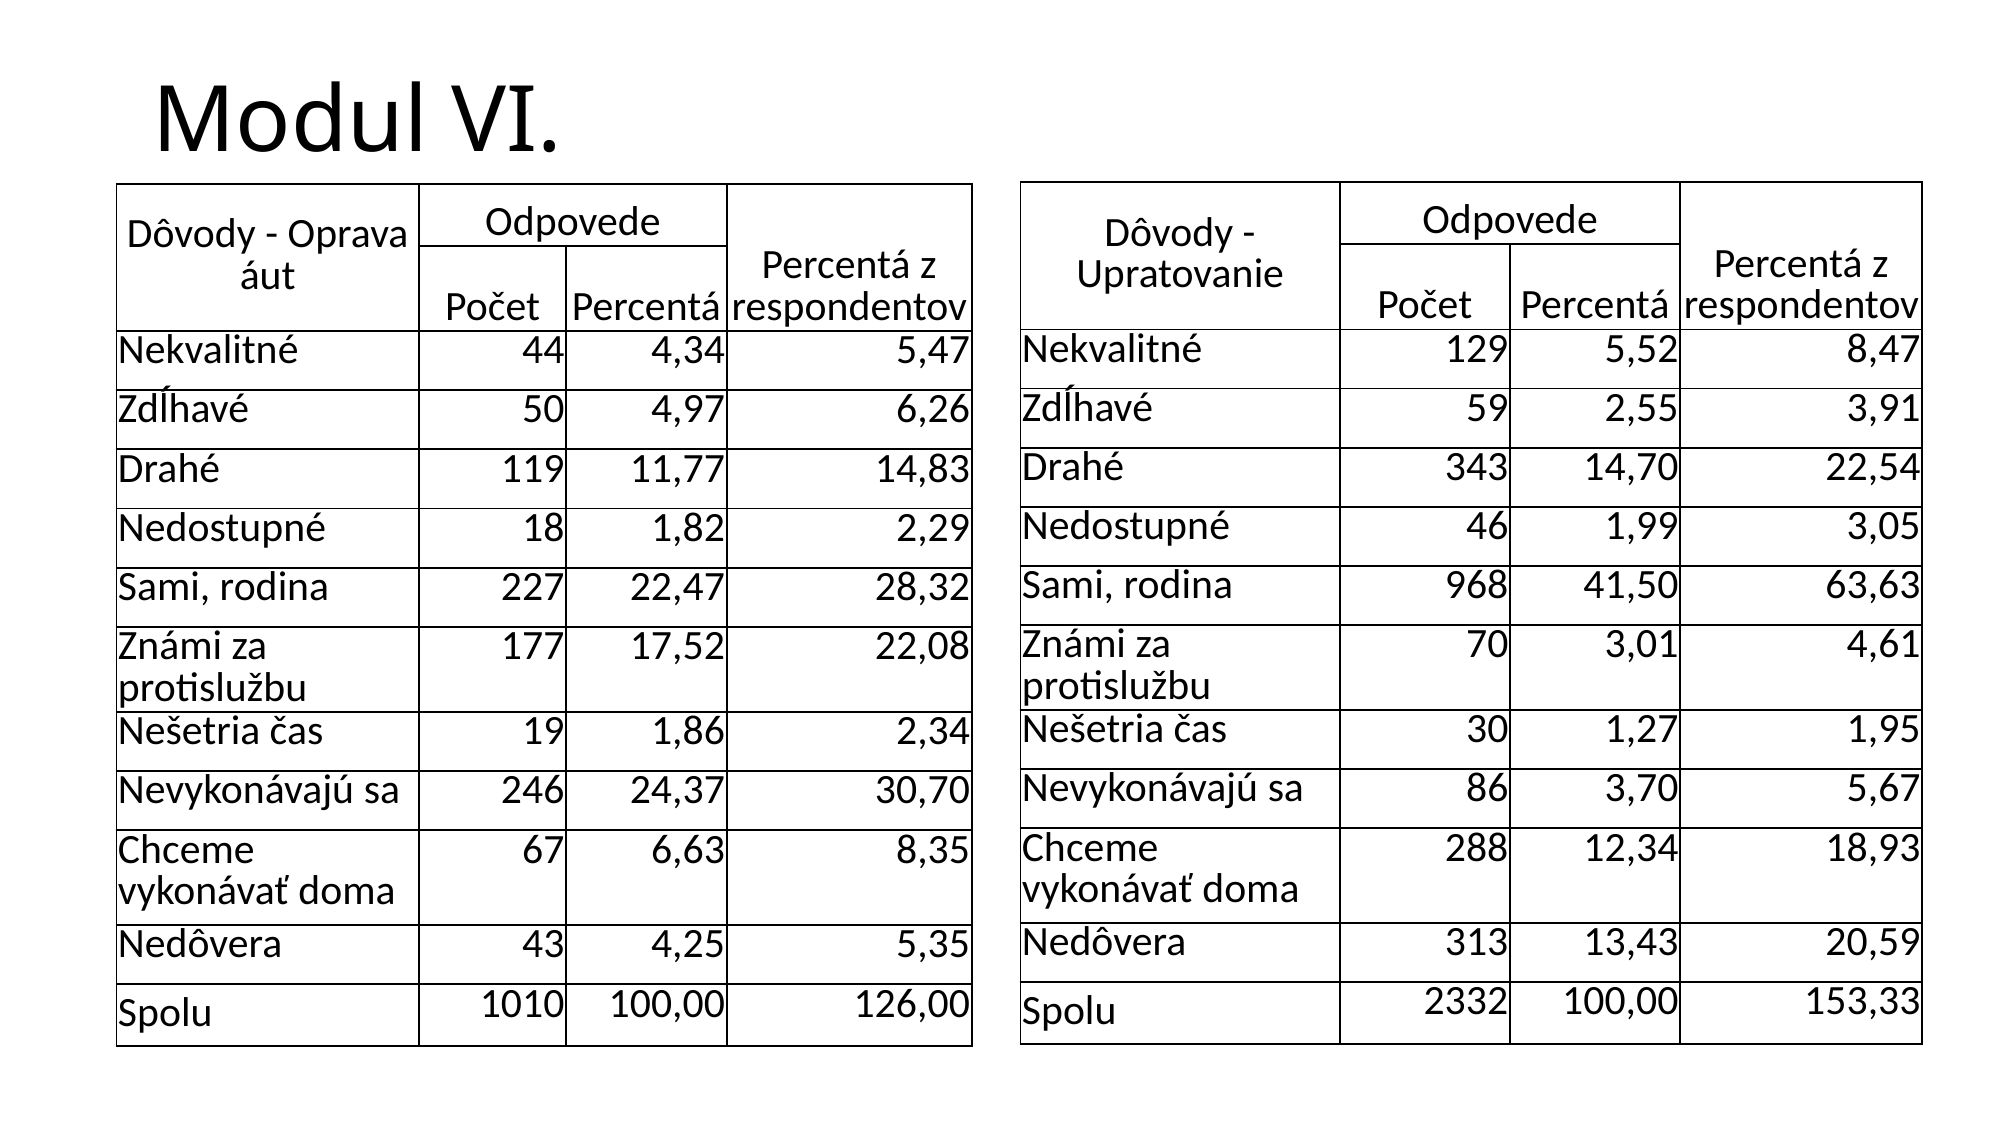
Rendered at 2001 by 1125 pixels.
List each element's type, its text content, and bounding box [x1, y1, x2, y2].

table_cell 18,93 [1681, 829, 1921, 922]
table_cell Drahé [1021, 449, 1339, 506]
table_cell Spolu [117, 985, 418, 1045]
table_cell Percentá [1511, 245, 1679, 329]
table_cell 8,35 [728, 831, 971, 924]
table_cell 67 [420, 831, 565, 924]
table_cell 129 [1341, 330, 1509, 388]
table_cell Drahé [117, 450, 418, 508]
table_cell 4,25 [567, 926, 726, 983]
table_cell 119 [420, 450, 565, 508]
table_cell 2332 [1341, 983, 1509, 1043]
table_cell 5,67 [1681, 770, 1921, 827]
table_cell 5,47 [728, 332, 971, 389]
table_cell 1,27 [1511, 711, 1679, 768]
table_cell Chceme vykonávať doma [1021, 829, 1339, 922]
table_cell Zdĺhavé [117, 391, 418, 448]
table_cell 14,83 [728, 450, 971, 508]
table_cell Nešetria čas [117, 713, 418, 770]
table_cell 12,34 [1511, 829, 1679, 922]
table_cell 3,01 [1511, 626, 1679, 709]
table_cell 44 [420, 332, 565, 389]
table_cell 1,86 [567, 713, 726, 770]
table_cell 30 [1341, 711, 1509, 768]
table_cell 3,91 [1681, 389, 1921, 447]
table_cell 313 [1341, 924, 1509, 981]
table_header Dôvody - Oprava áut [117, 185, 418, 330]
table_header Odpovede [1341, 183, 1679, 243]
table_cell 1,82 [567, 509, 726, 567]
table_cell 100,00 [1511, 983, 1679, 1043]
table_cell 14,70 [1511, 449, 1679, 506]
table_cell 30,70 [728, 772, 971, 829]
table_cell 22,54 [1681, 449, 1921, 506]
table_cell 100,00 [567, 985, 726, 1045]
table_cell 63,63 [1681, 567, 1921, 624]
table_cell 19 [420, 713, 565, 770]
table_cell 1,99 [1511, 508, 1679, 565]
table_cell 70 [1341, 626, 1509, 709]
table_cell Známi za protislužbu [117, 628, 418, 711]
table_cell Známi za protislužbu [1021, 626, 1339, 709]
table_header Dôvody - Upratovanie [1021, 183, 1339, 329]
table_cell 59 [1341, 389, 1509, 447]
table_cell 20,59 [1681, 924, 1921, 981]
table_cell 2,55 [1511, 389, 1679, 447]
table_cell Nedostupné [117, 509, 418, 567]
table_cell 13,43 [1511, 924, 1679, 981]
table_cell Spolu [1021, 983, 1339, 1043]
table_cell Nedostupné [1021, 508, 1339, 565]
table_cell Nedôvera [117, 926, 418, 983]
table_cell 2,34 [728, 713, 971, 770]
table_cell 22,08 [728, 628, 971, 711]
table_cell Chceme vykonávať doma [117, 831, 418, 924]
table_cell 46 [1341, 508, 1509, 565]
table_cell Počet [420, 247, 565, 330]
table_cell Nešetria čas [1021, 711, 1339, 768]
title Modul VI. [137, 59, 1863, 184]
table_cell 8,47 [1681, 330, 1921, 388]
table_cell 86 [1341, 770, 1509, 827]
table_cell 6,63 [567, 831, 726, 924]
table_cell 18 [420, 509, 565, 567]
table_cell 43 [420, 926, 565, 983]
table_cell 5,52 [1511, 330, 1679, 388]
table_cell 1,95 [1681, 711, 1921, 768]
table_cell 22,47 [567, 569, 726, 626]
table_cell 968 [1341, 567, 1509, 624]
table_cell Zdĺhavé [1021, 389, 1339, 447]
table_header Percentá z respondentov [728, 185, 971, 330]
table_cell 288 [1341, 829, 1509, 922]
table_cell 11,77 [567, 450, 726, 508]
table_cell 227 [420, 569, 565, 626]
table_cell 246 [420, 772, 565, 829]
table_header Percentá z respondentov [1681, 183, 1921, 329]
table_cell 50 [420, 391, 565, 448]
table_cell 4,61 [1681, 626, 1921, 709]
table_cell 6,26 [728, 391, 971, 448]
table_cell 153,33 [1681, 983, 1921, 1043]
table_header Odpovede [420, 185, 726, 245]
table_cell 24,37 [567, 772, 726, 829]
table_cell 41,50 [1511, 567, 1679, 624]
table_cell Sami, rodina [1021, 567, 1339, 624]
table_cell Nevykonávajú sa [1021, 770, 1339, 827]
table_cell Nekvalitné [1021, 330, 1339, 388]
table_cell Sami, rodina [117, 569, 418, 626]
table_cell Nekvalitné [117, 332, 418, 389]
table_cell 2,29 [728, 509, 971, 567]
table_cell 177 [420, 628, 565, 711]
table_cell 5,35 [728, 926, 971, 983]
table_cell 3,70 [1511, 770, 1679, 827]
table_cell Nedôvera [1021, 924, 1339, 981]
table_cell 4,97 [567, 391, 726, 448]
table_cell Počet [1341, 245, 1509, 329]
table_cell 28,32 [728, 569, 971, 626]
table_cell 17,52 [567, 628, 726, 711]
table_cell 126,00 [728, 985, 971, 1045]
table_cell 1010 [420, 985, 565, 1045]
table_cell Percentá [567, 247, 726, 330]
table_cell 3,05 [1681, 508, 1921, 565]
table_cell 343 [1341, 449, 1509, 506]
table_cell Nevykonávajú sa [117, 772, 418, 829]
table_cell 4,34 [567, 332, 726, 389]
